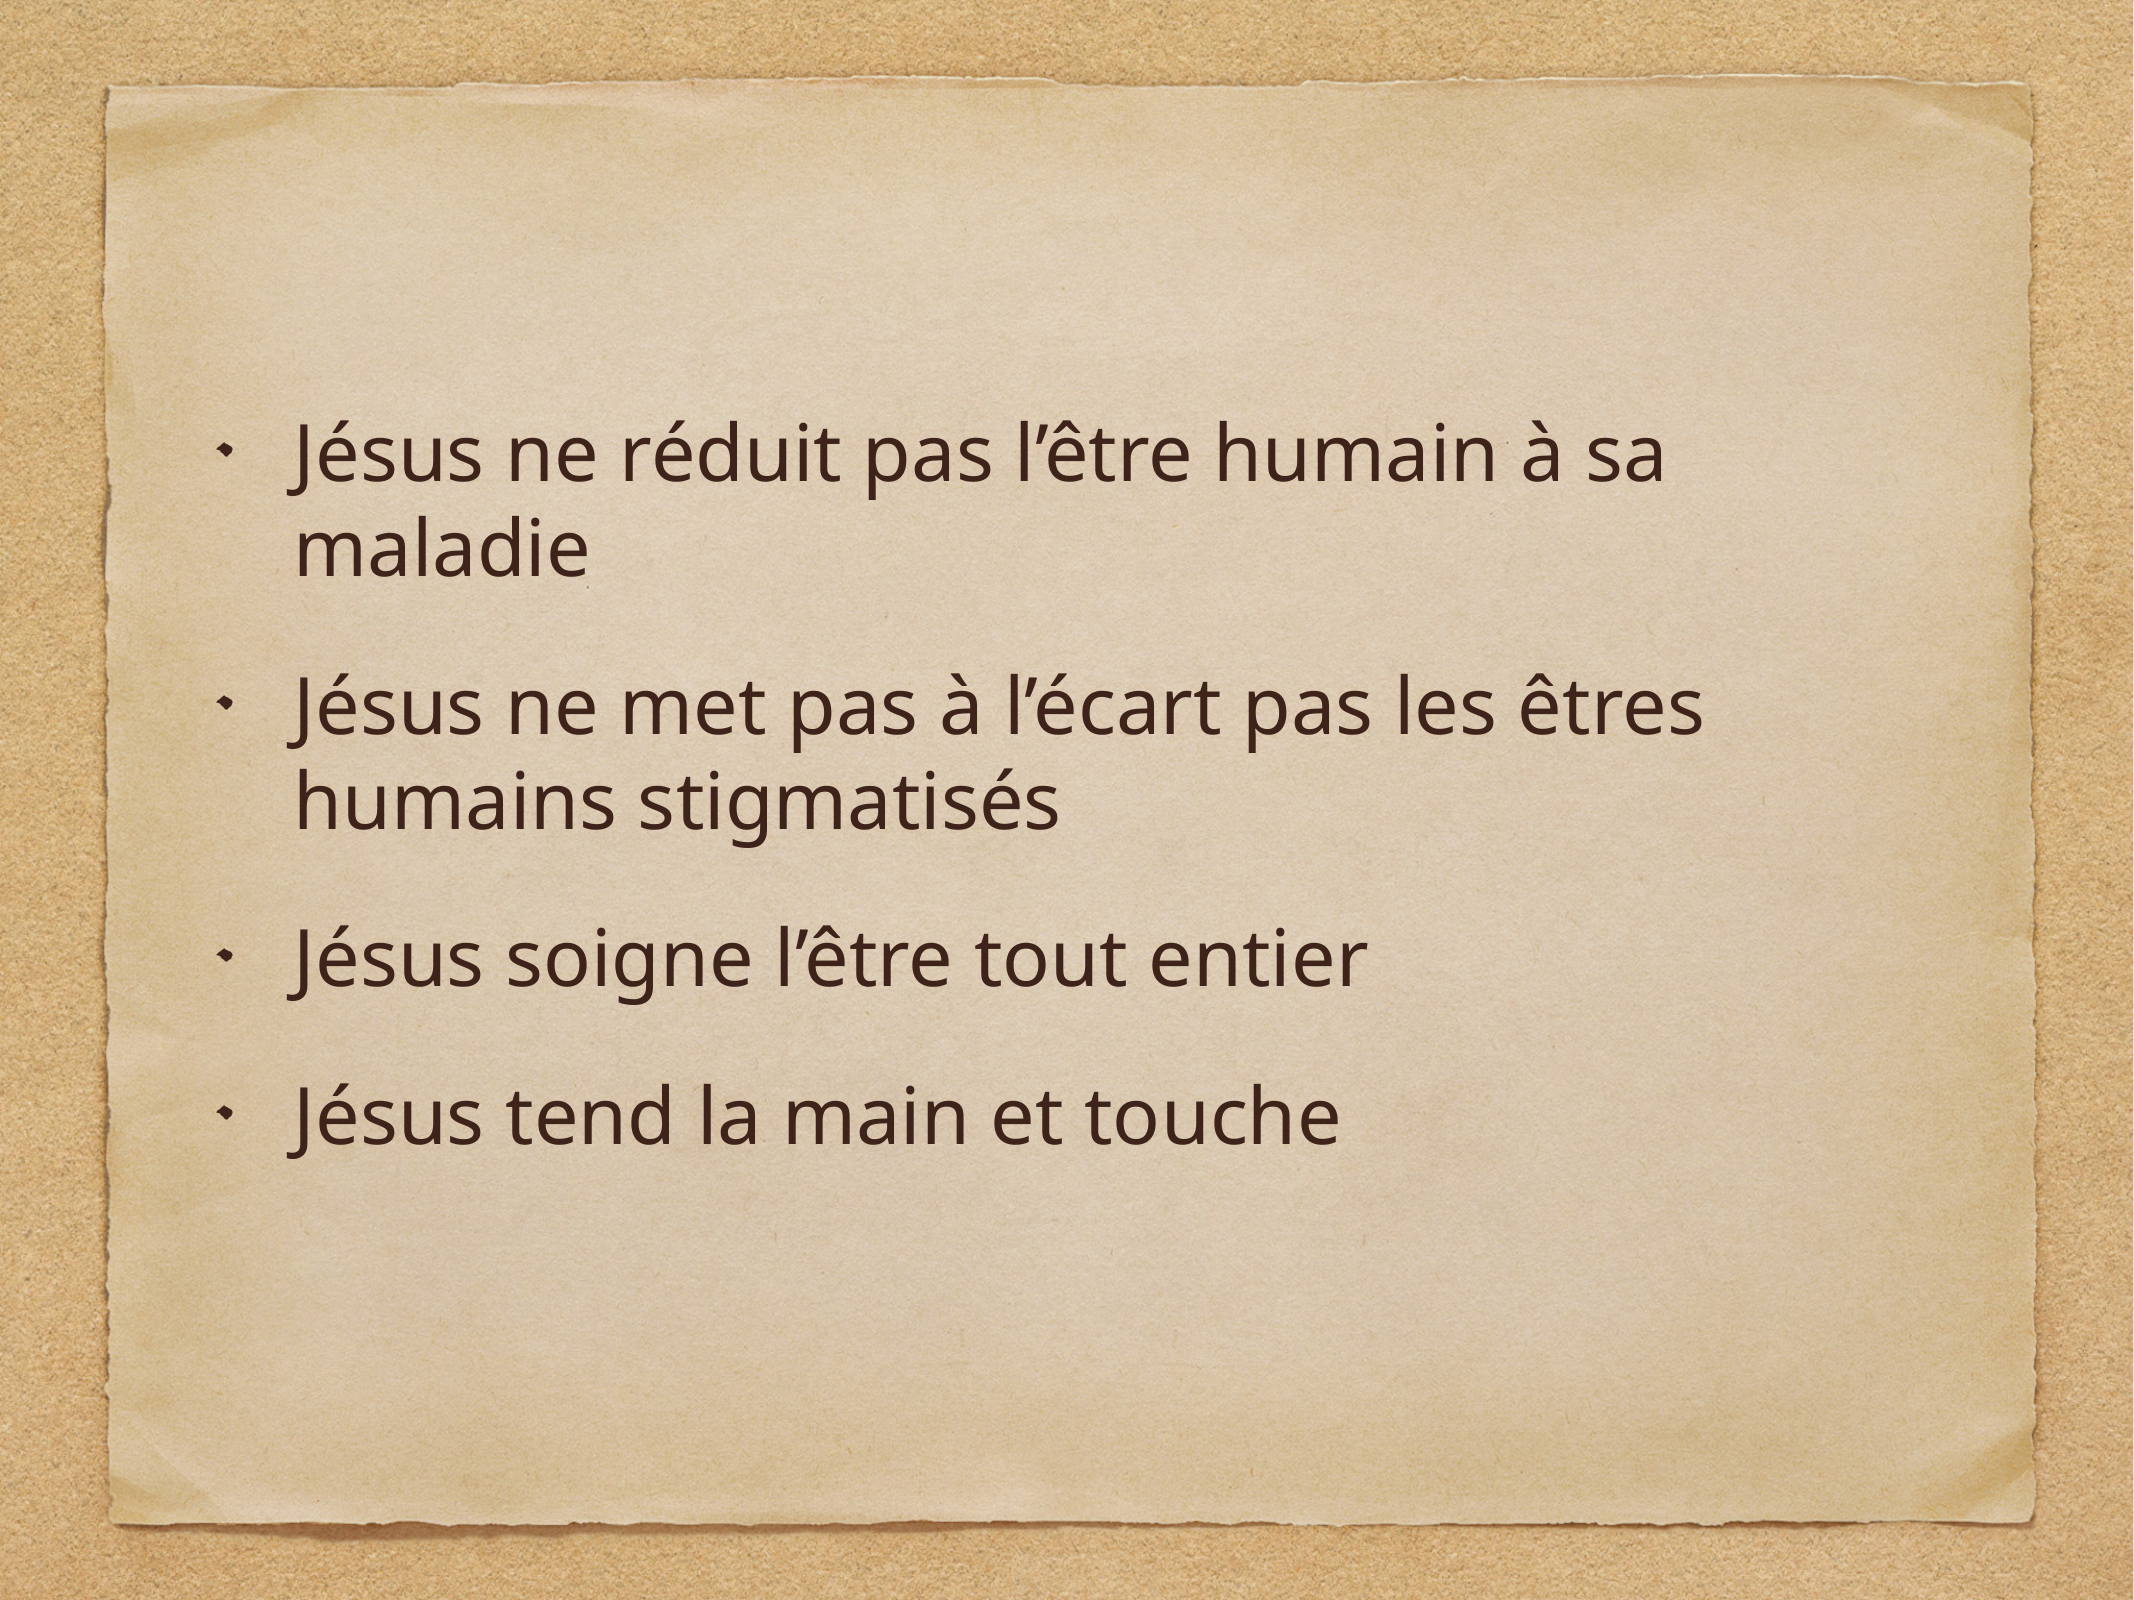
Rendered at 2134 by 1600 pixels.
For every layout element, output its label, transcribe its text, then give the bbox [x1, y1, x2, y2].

list Jésus ne réduit pas l’être humain à sa maladie Jésus ne met pas à l’écart pas les êtres humains stigmatisés Jésus soigne l’être tout entier Jésus tend la main et touche [207, 301, 1926, 1261]
picture [0, 0, 2134, 1600]
